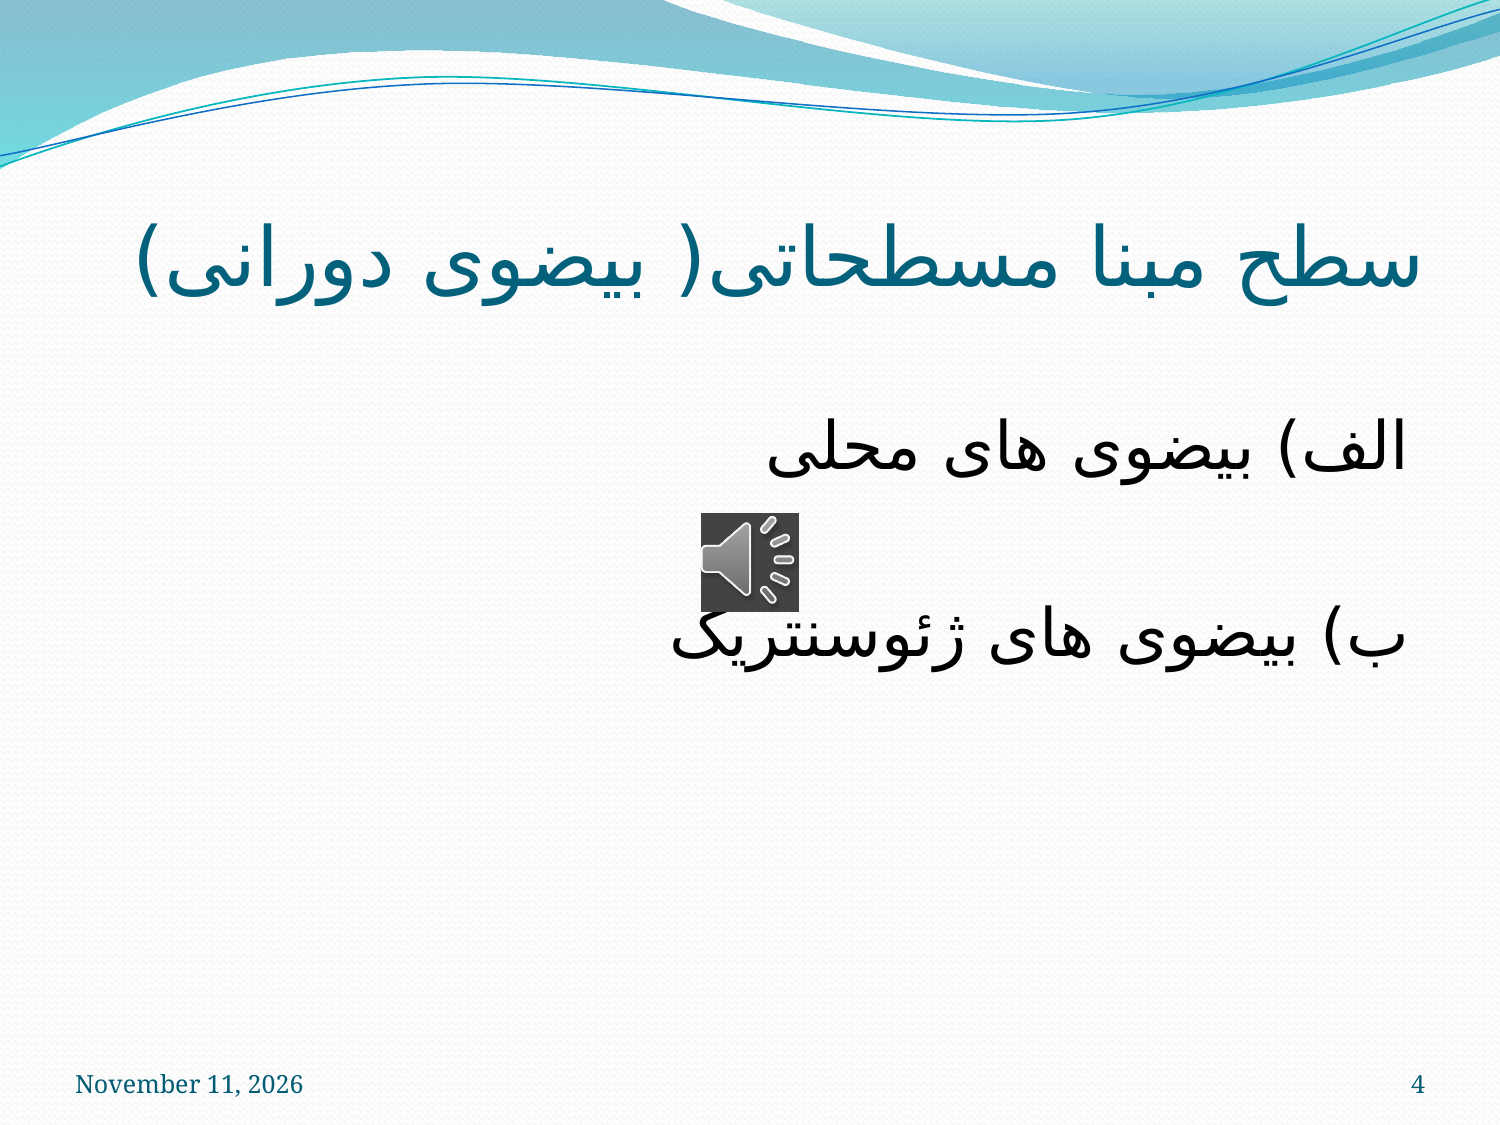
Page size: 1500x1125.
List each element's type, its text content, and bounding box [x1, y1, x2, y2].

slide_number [75, 1042, 425, 1103]
picture [699, 512, 801, 613]
title سطح مبنا مسطحاتی( بیضوی دورانی) [75, 115, 1425, 303]
list الف) بیضوی های محلی ب) بیضوی های ژئوسنتریک [75, 317, 1425, 1038]
slide_number 4 [1299, 1042, 1425, 1103]
